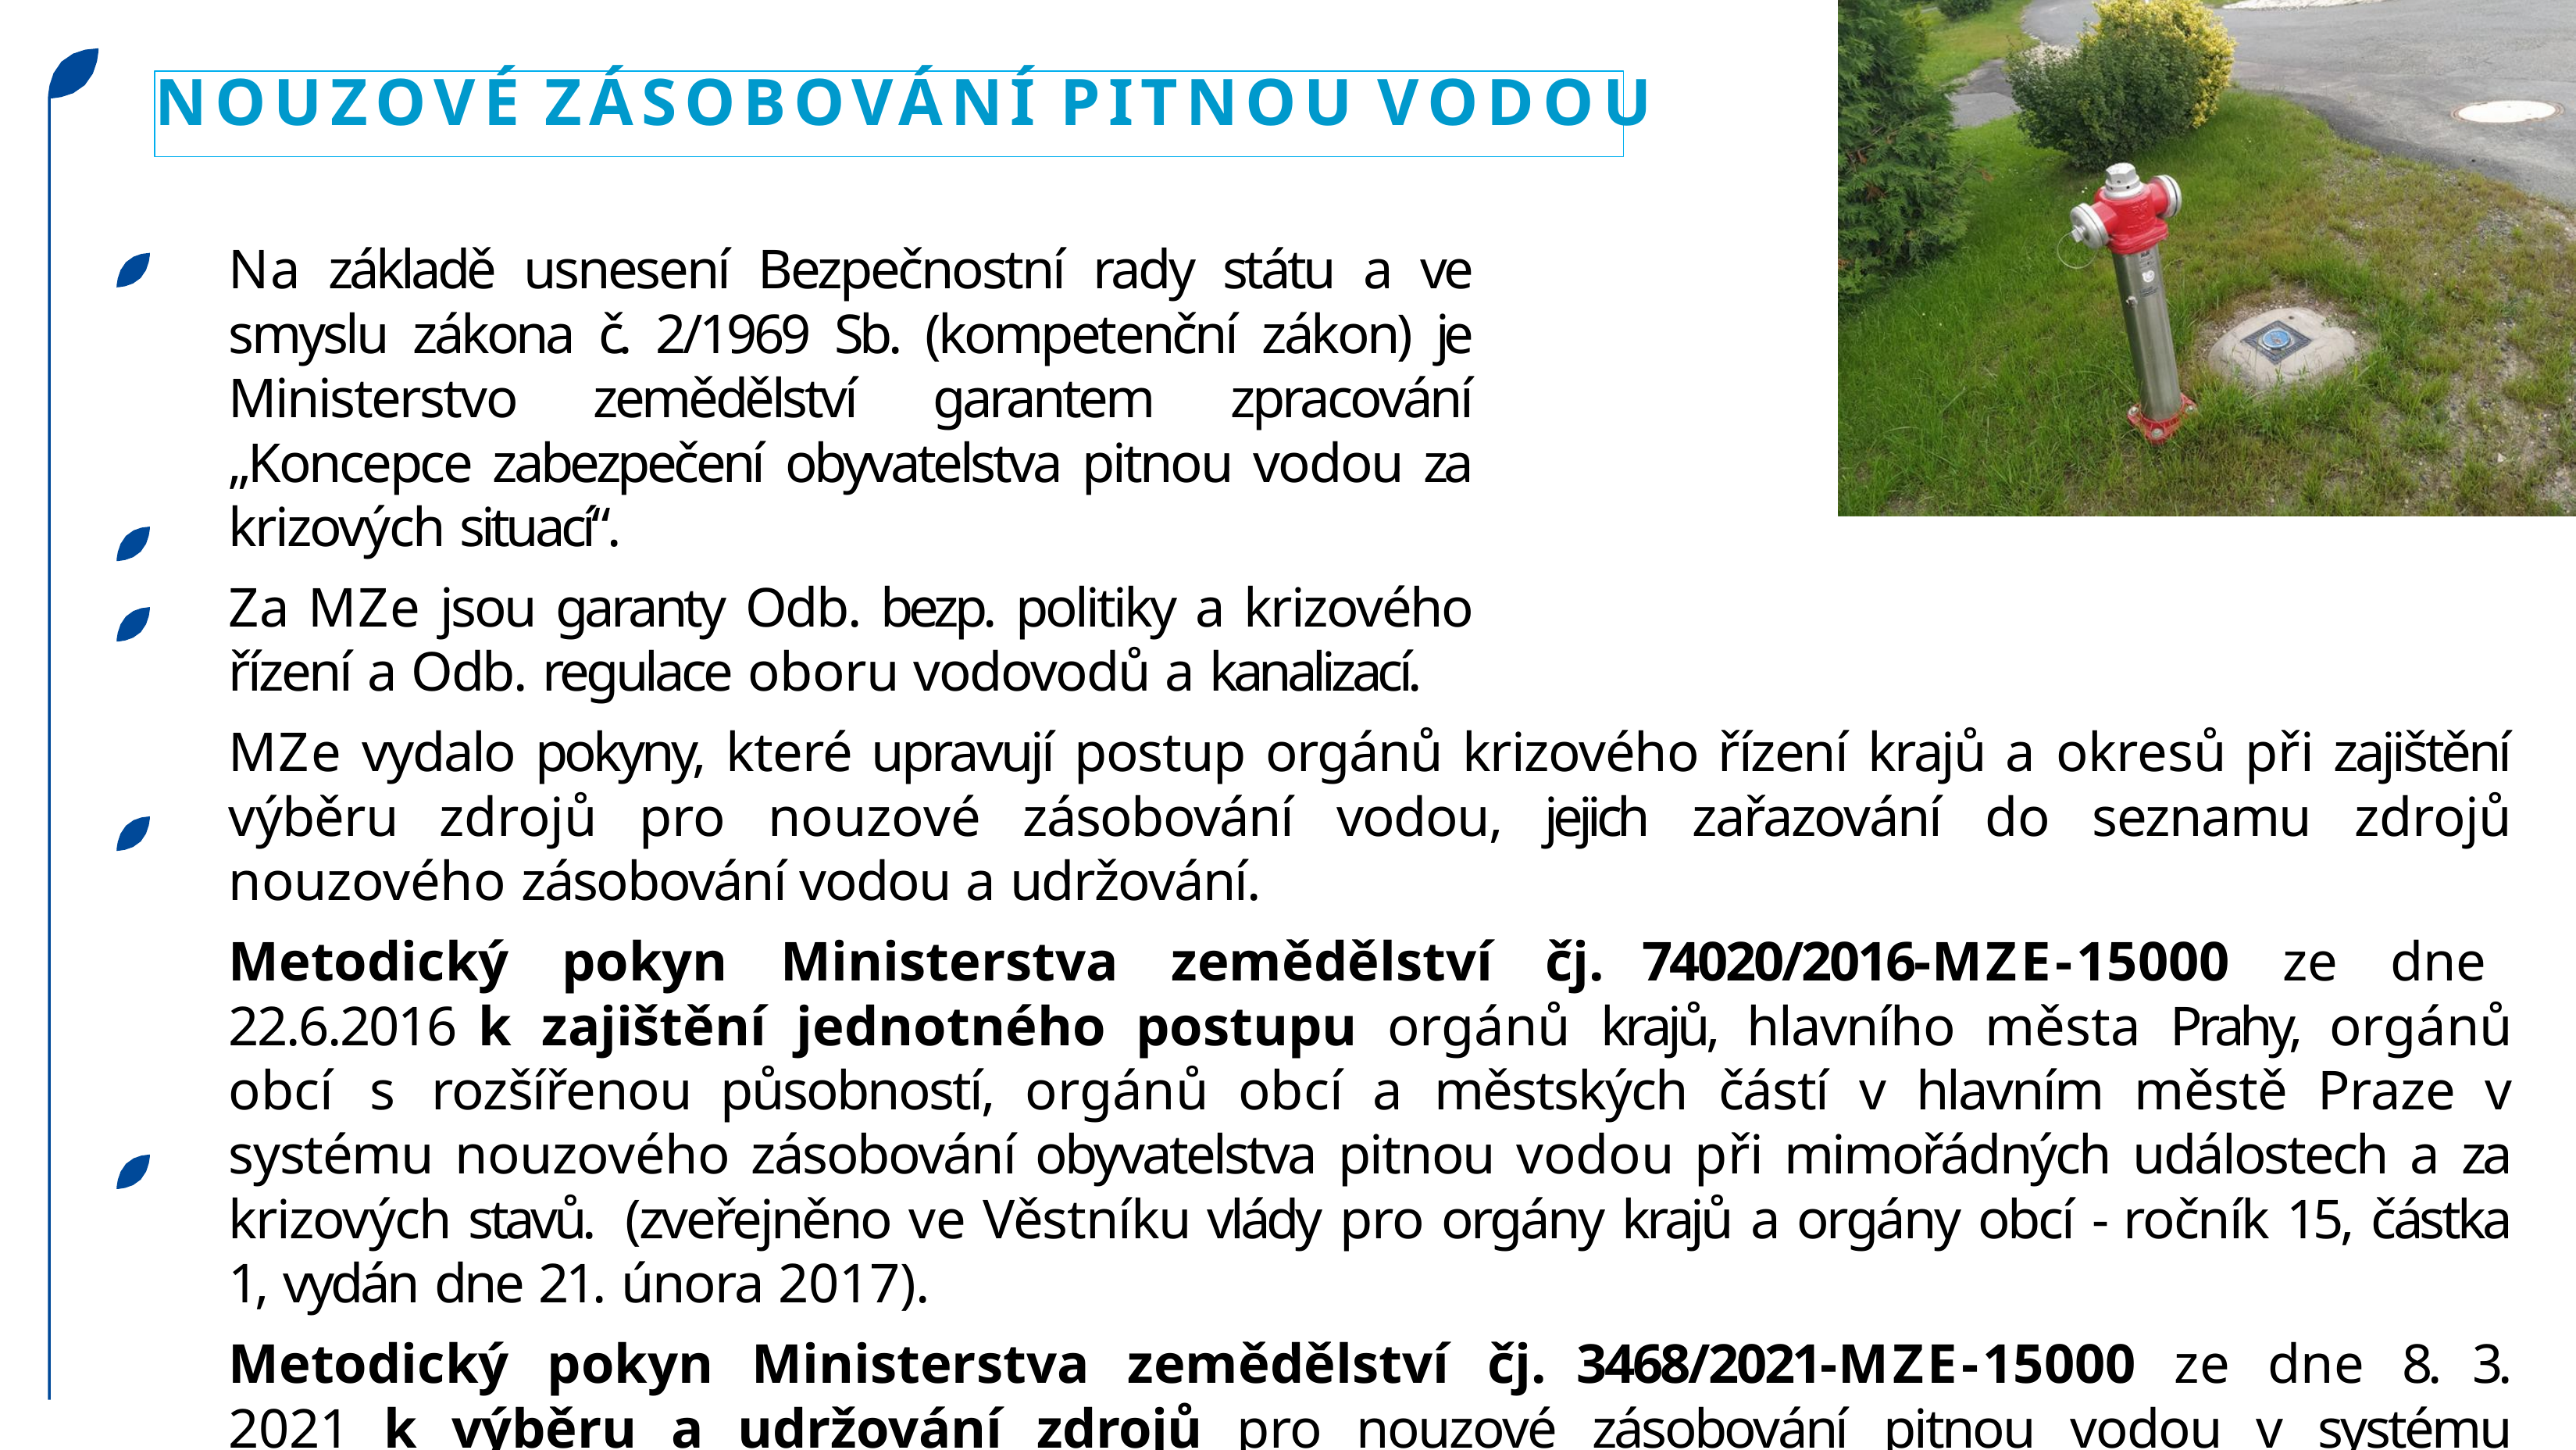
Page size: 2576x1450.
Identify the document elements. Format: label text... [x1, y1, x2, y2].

text_box [116, 816, 150, 852]
text_box [116, 526, 150, 562]
text_box [116, 252, 150, 288]
text_box Na základě usnesení Bezpečnostní rady státu a ve smyslu zákona č. 2/1969 Sb. (kompetenční zákon) je Ministerstvo zemědělství garantem zpracování „Koncepce zabezpečení obyvatelstva pitnou vodou za krizových situací“. Za MZe jsou garanty Odb. bezp. politiky a krizového řízení a Odb. regulace oboru vodovodů a kanalizací. MZe vydalo pokyny, které upravují postup orgánů krizového řízení krajů a okresů při zajištění výběru zdrojů pro nouzové zásobování vodou, jejich zařazování do seznamu zdrojů nouzového zásobování vodou a udržování. Metodický pokyn Ministerstva zemědělství čj. 74020/2016-MZE-15000 ze dne 22.6.2016 k zajištění jednotného postupu orgánů krajů, hlavního města Prahy, orgánů obcí s rozšířenou působností, orgánů obcí a městských částí v hlavním městě Praze v systému nouzového zásobování obyvatelstva pitnou vodou při mimořádných událostech a za krizových stavů. (zveřejněno ve Věstníku vlády pro orgány krajů a orgány obcí - ročník 15, částka 1, vydán dne 21. února 2017). Metodický pokyn Ministerstva zemědělství čj. 3468/2021-MZE-15000 ze dne 8. 3. 2021 k výběru a udržování zdrojů pro nouzové zásobování pitnou vodou v systému nouzového zásobování obyvatelstva pitnou vodou při mimořádných událostech a za krizových stavů. [227, 234, 2514, 1450]
text_box [116, 607, 150, 642]
title NOUZOVÉ ZÁSOBOVÁNÍ PITNOU VODOU [119, 47, 1833, 303]
picture [1837, 0, 2576, 516]
text_box [116, 1154, 150, 1189]
